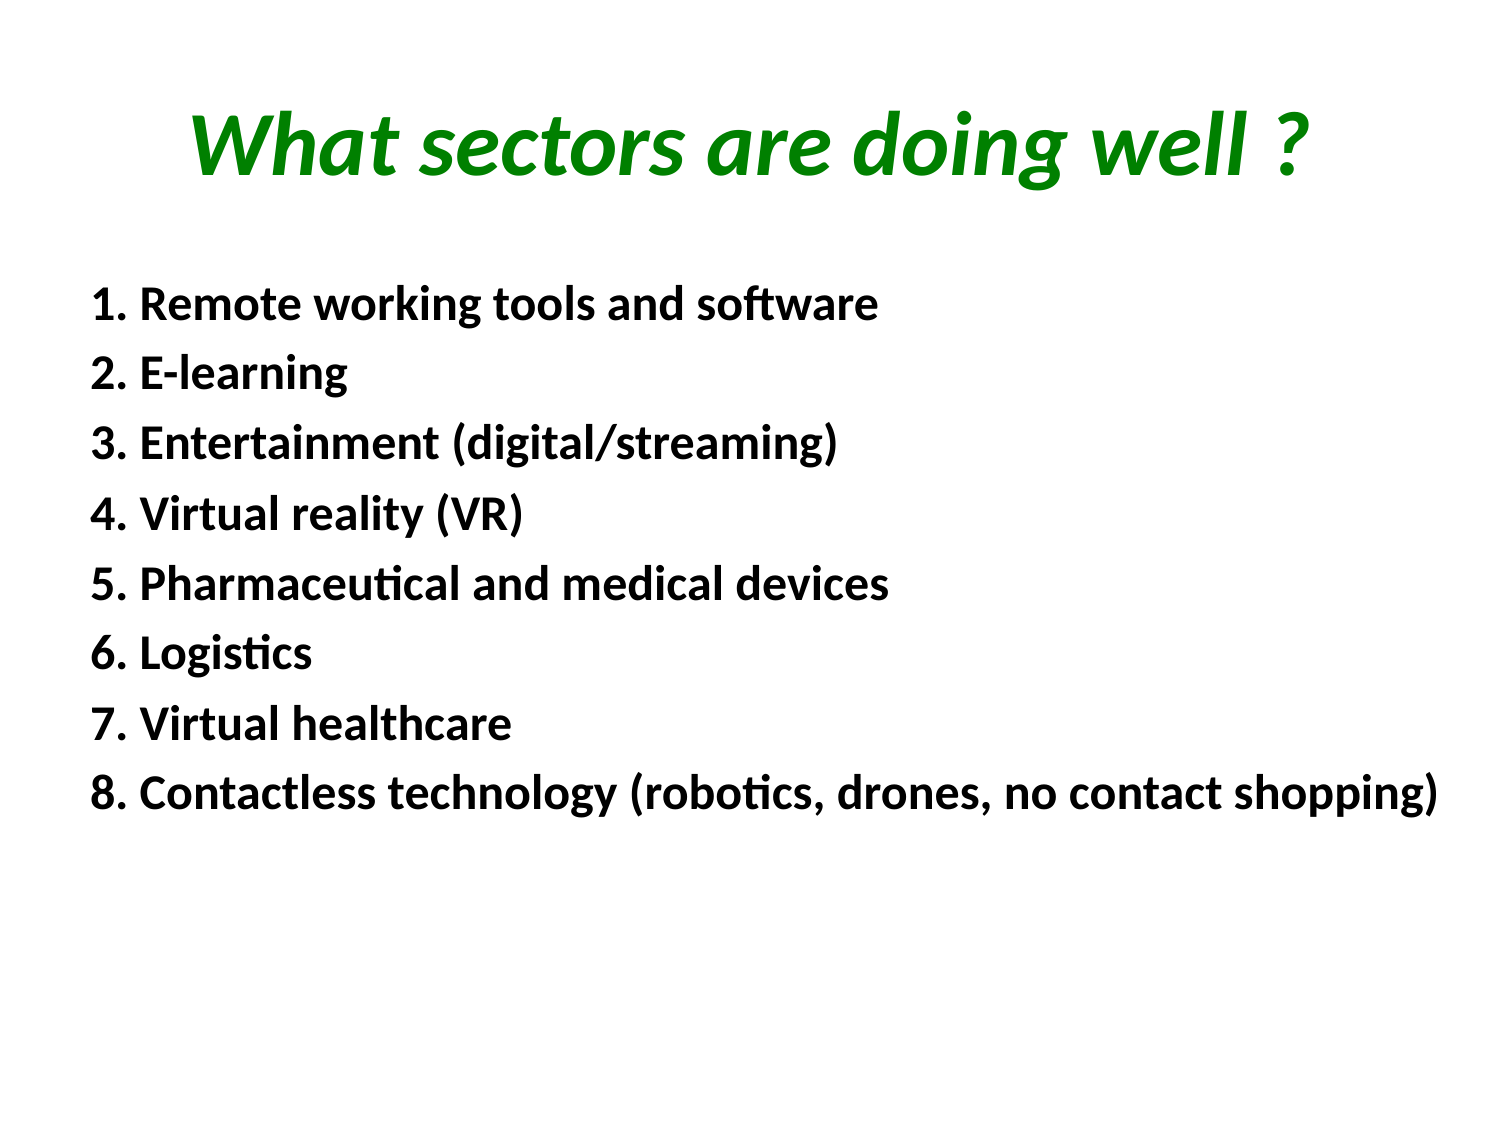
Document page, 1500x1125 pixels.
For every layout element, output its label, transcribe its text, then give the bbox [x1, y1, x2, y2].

list 1. Remote working tools and software 2. E-learning 3. Entertainment (digital/streaming) 4. Virtual reality (VR) 5. Pharmaceutical and medical devices 6. Logistics 7. Virtual healthcare 8. Contactless technology (robotics, drones, no contact shopping) [75, 262, 1500, 1005]
title What sectors are doing well ? [75, 45, 1425, 233]
